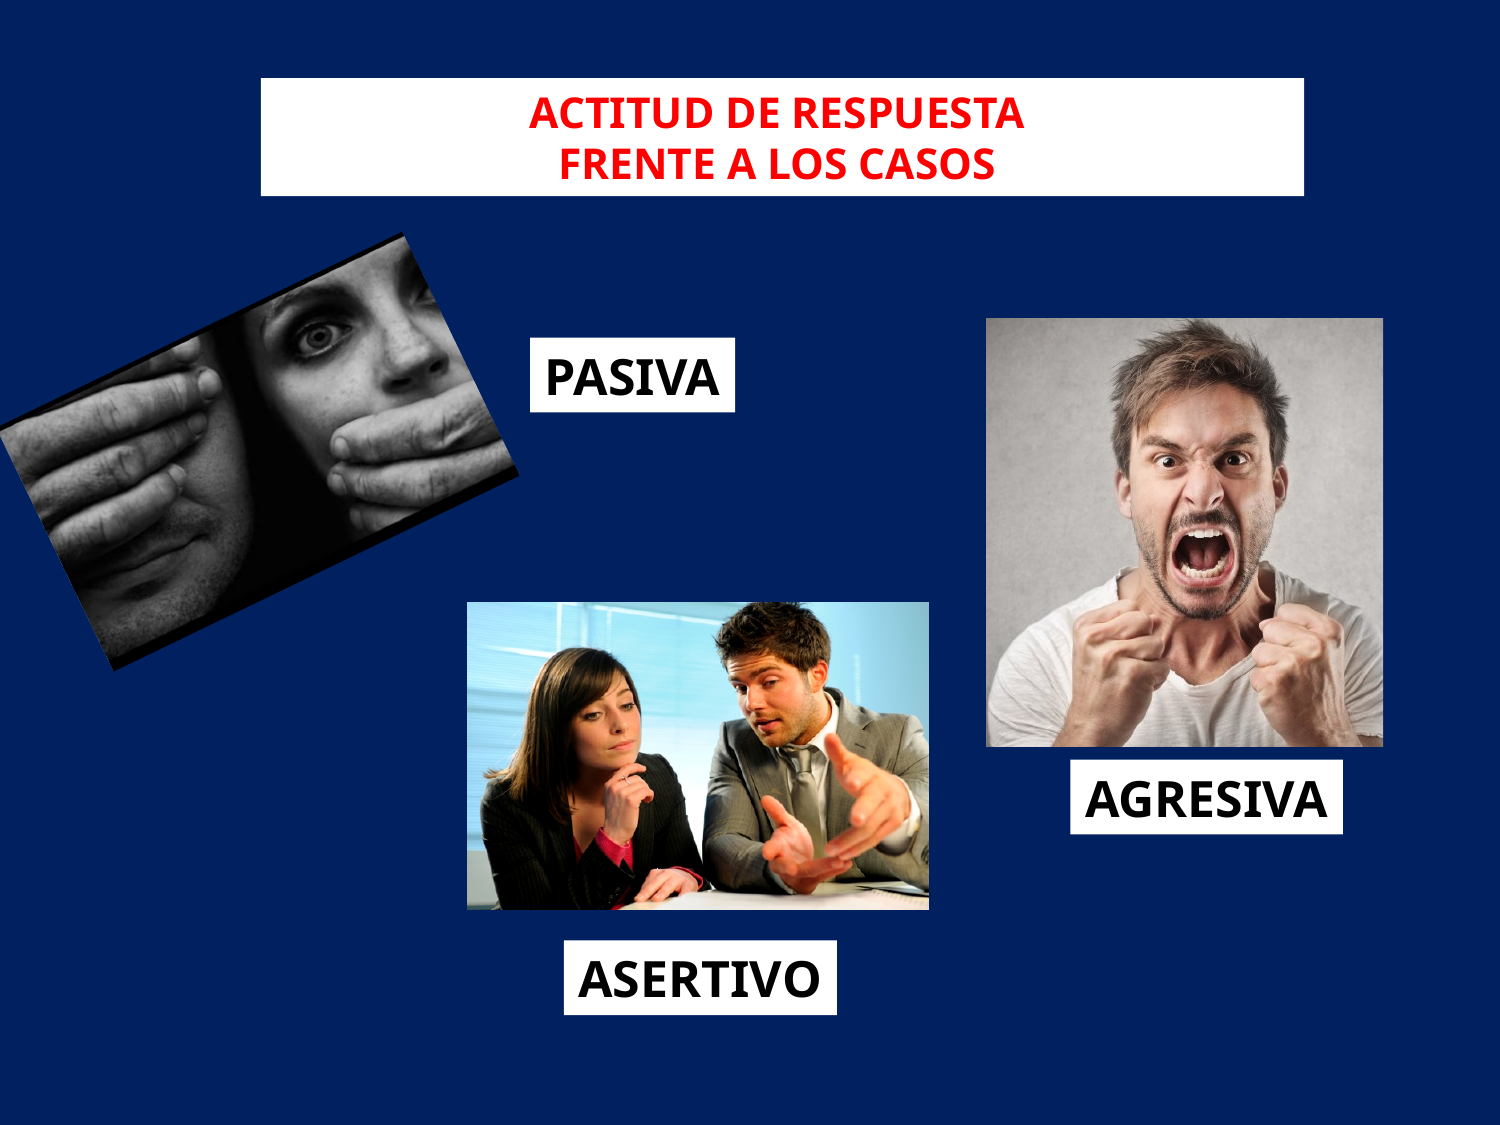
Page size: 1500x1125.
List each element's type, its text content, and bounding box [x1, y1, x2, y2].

text_box PASIVA [530, 337, 736, 413]
text_box AGRESIVA [1070, 759, 1343, 835]
title ACTITUD DE RESPUESTA FRENTE A LOS CASOS [260, 78, 1305, 197]
text_box ASERTIVO [563, 940, 837, 1016]
picture [985, 318, 1384, 747]
picture [0, 231, 520, 672]
picture [467, 602, 929, 910]
